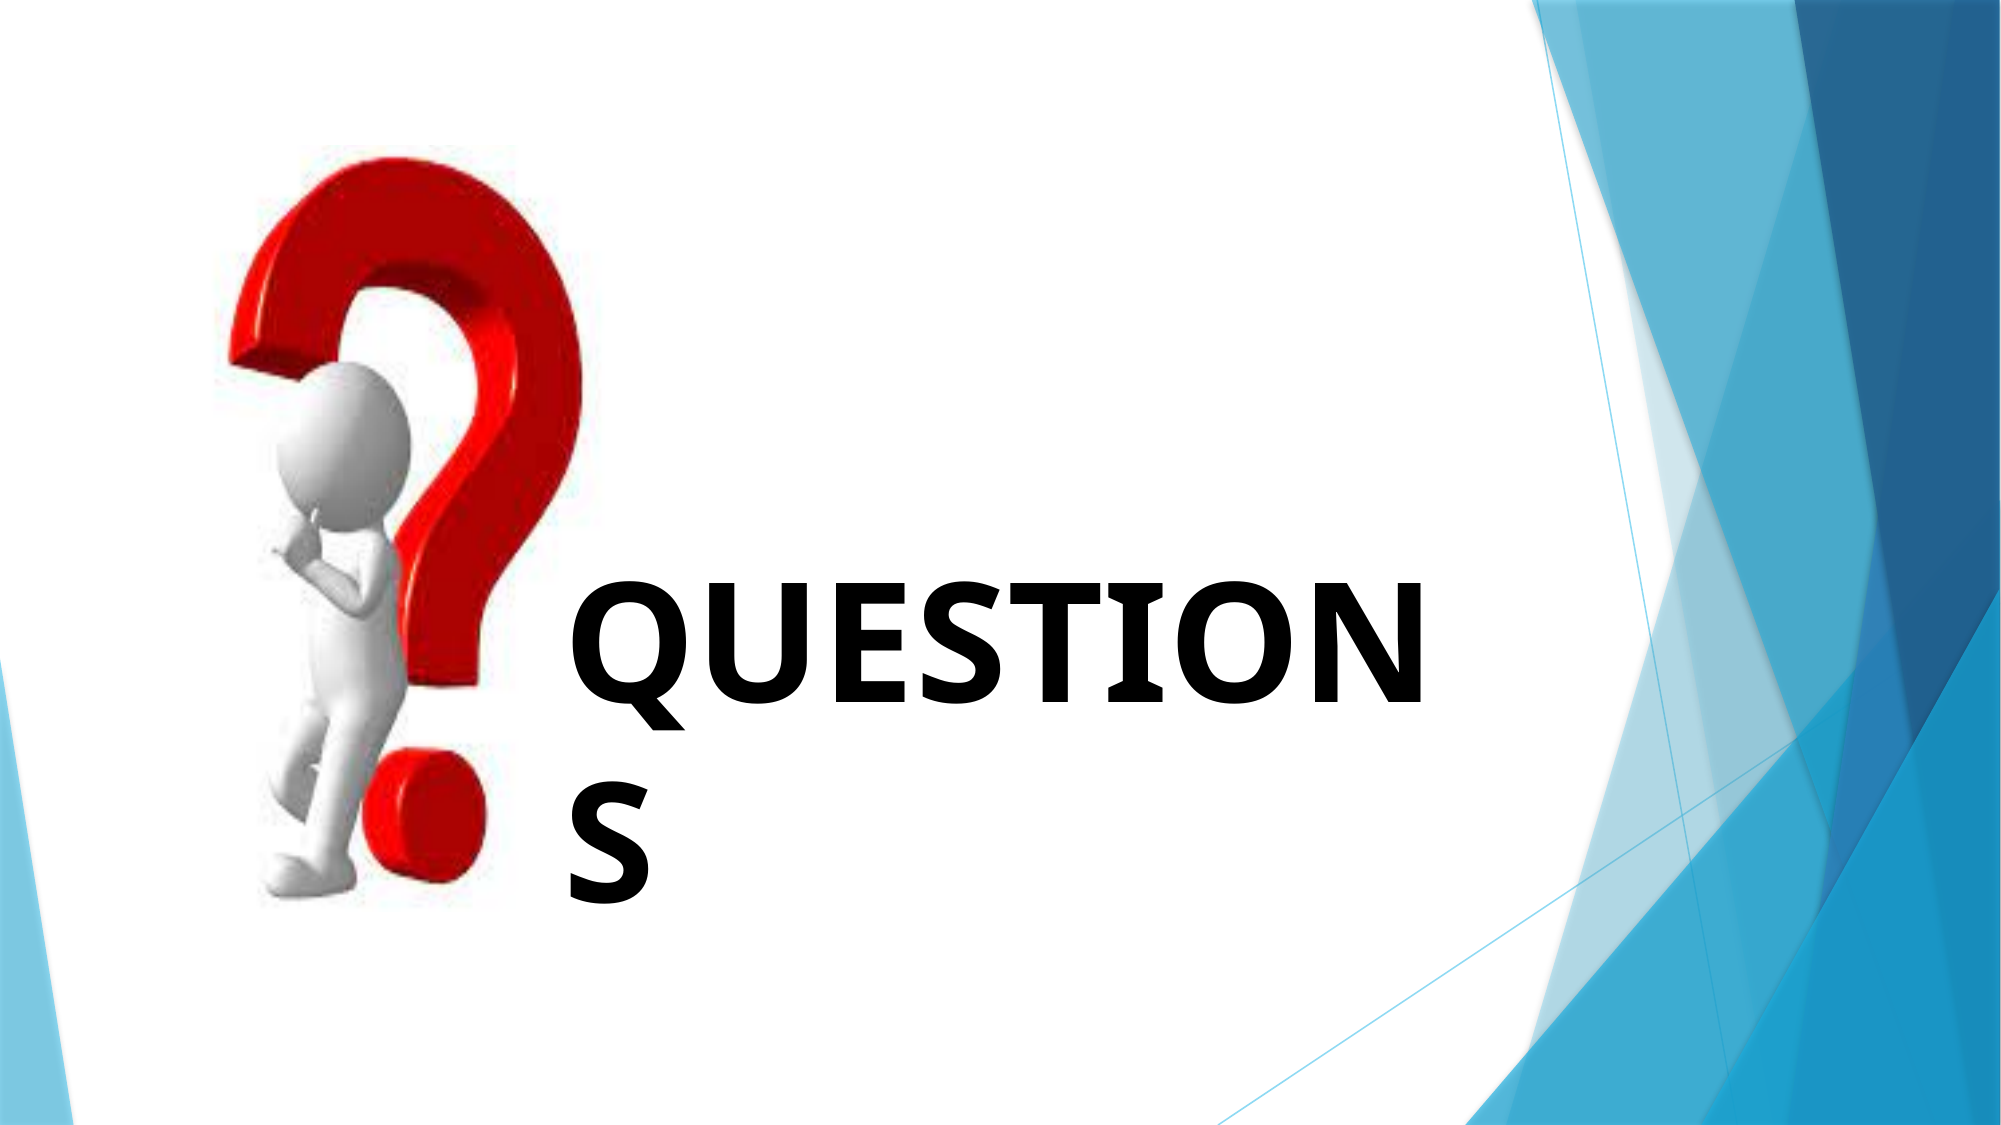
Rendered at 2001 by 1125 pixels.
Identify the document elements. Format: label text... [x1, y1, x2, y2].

text_box QUESTIONS [548, 528, 1516, 943]
picture [86, 144, 691, 912]
